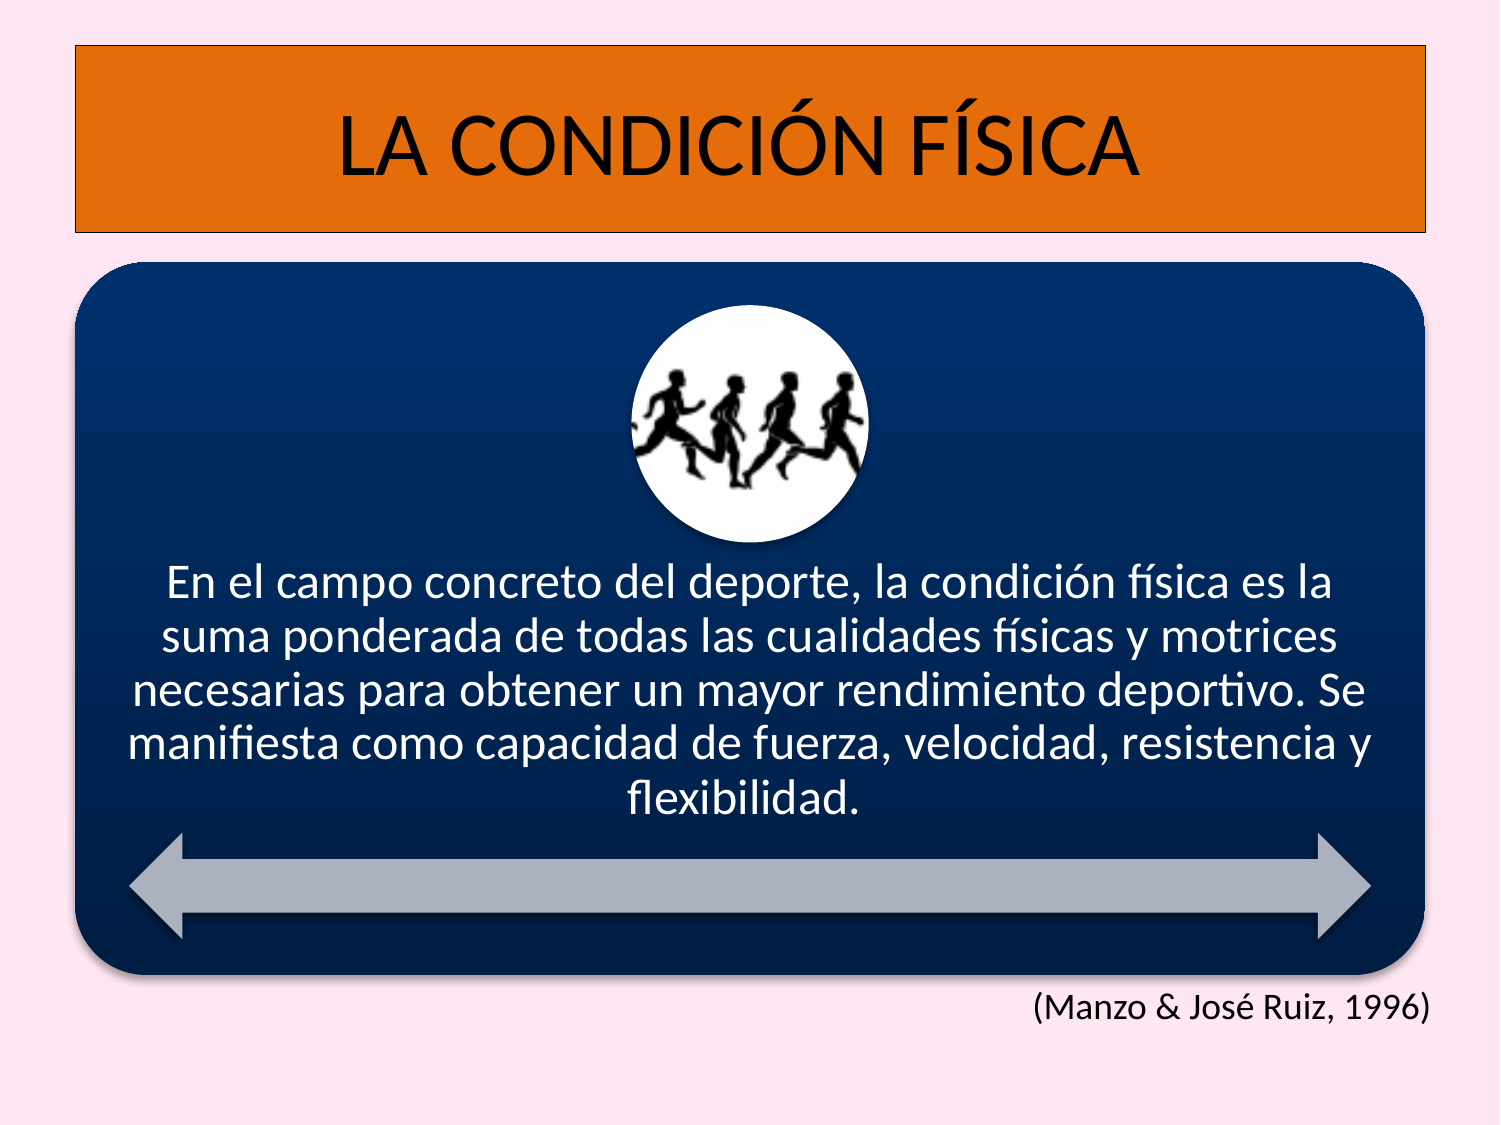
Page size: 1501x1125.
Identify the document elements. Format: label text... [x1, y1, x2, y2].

title LA CONDICIÓN FÍSICA [75, 45, 1426, 233]
text_box (Manzo & José Ruiz, 1996) [980, 975, 1447, 1035]
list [74, 262, 1426, 976]
